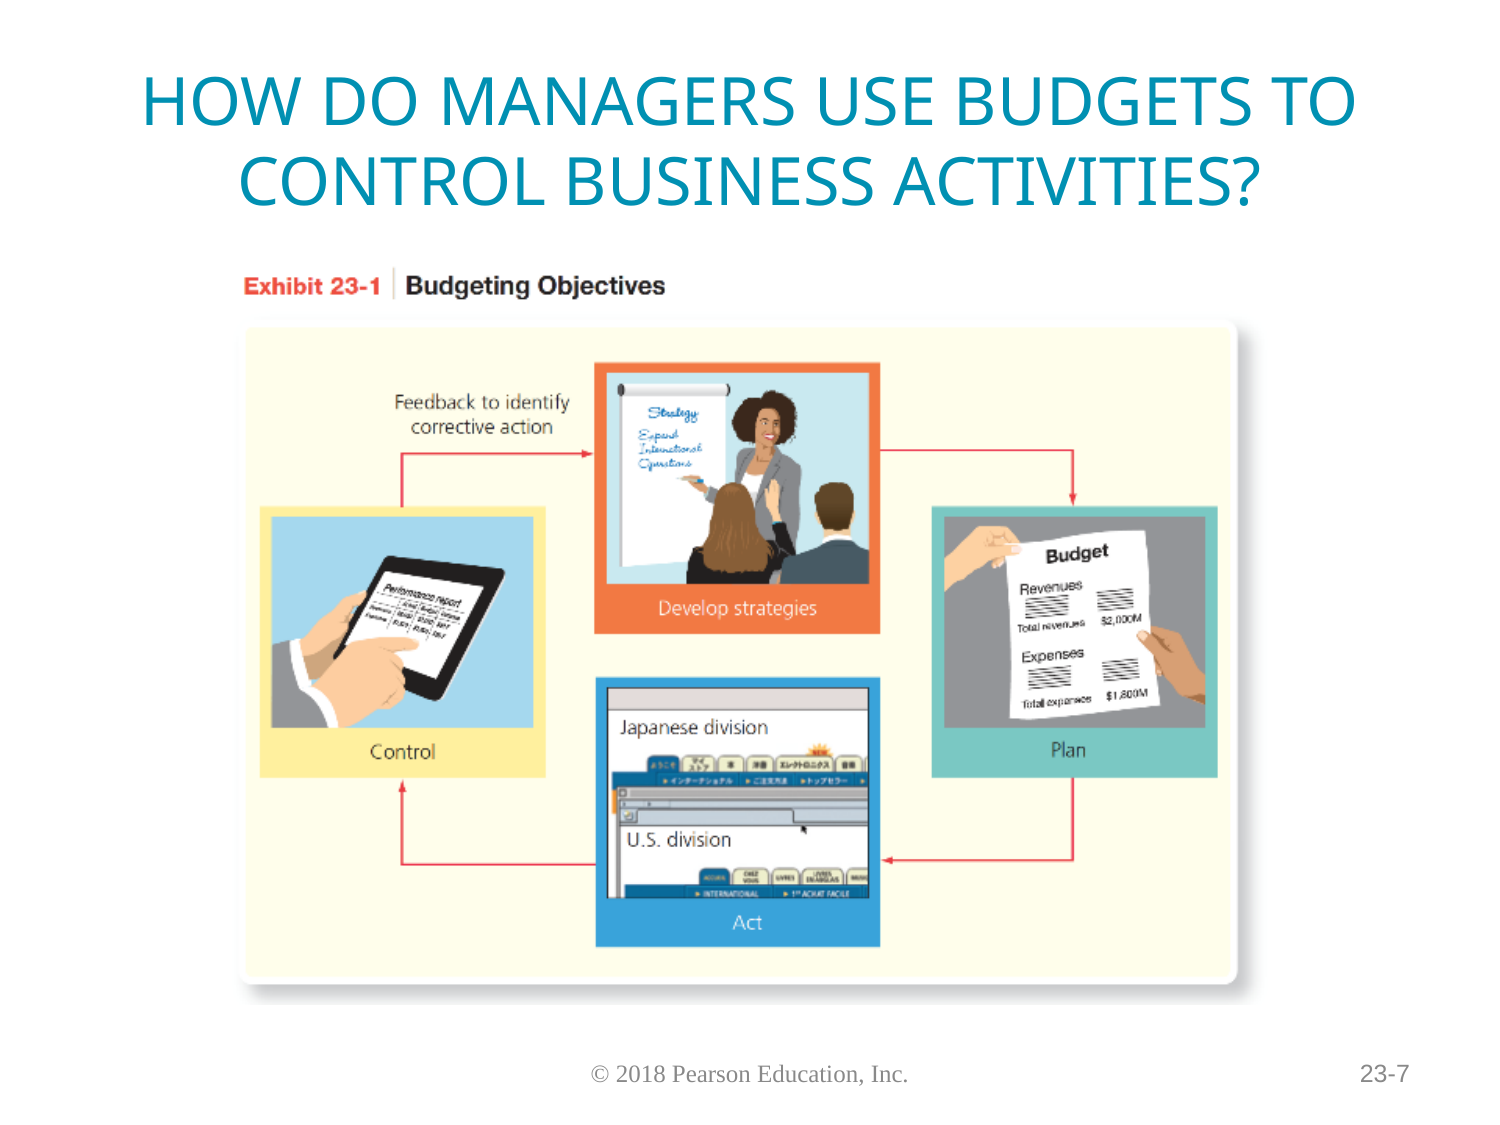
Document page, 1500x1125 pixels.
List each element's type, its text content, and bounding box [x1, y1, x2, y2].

footer © 2018 Pearson Education, Inc. [512, 1042, 988, 1103]
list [74, 262, 1426, 1006]
title HOW DO MANAGERS USE BUDGETS TO CONTROL BUSINESS ACTIVITIES? [75, 45, 1425, 233]
slide_number 23-7 [1074, 1042, 1425, 1103]
